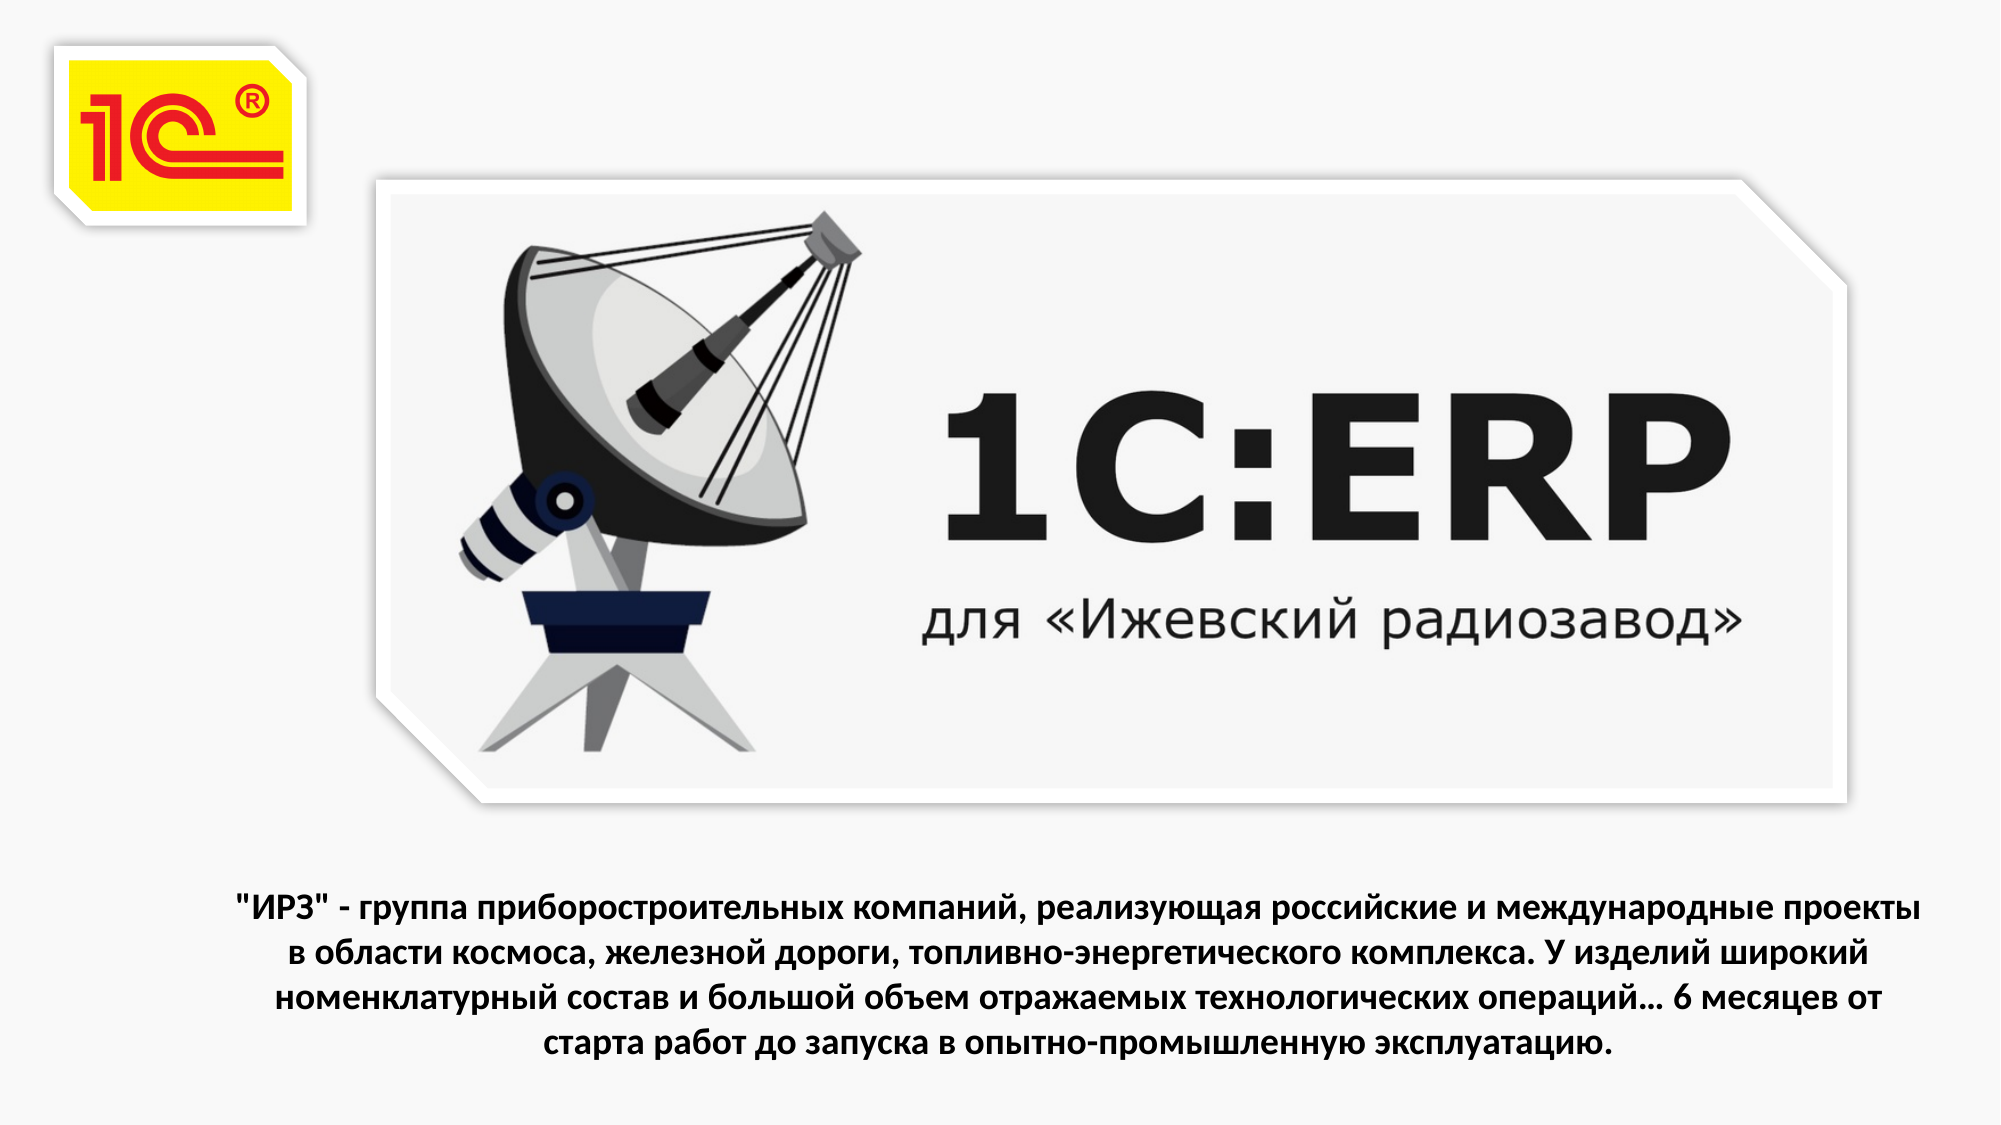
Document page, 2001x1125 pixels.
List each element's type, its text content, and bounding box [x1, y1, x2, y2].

picture [61, 53, 300, 219]
text_box "ИРЗ" - группа приборостроительных компаний, реализующая российские и международные проекты в области космоса, железной дороги, топливно-энергетического комплекса. У изделий широкий номенклатурный состав и большой объем отражаемых технологических операций… 6 месяцев от старта работ до запуска в опытно-промышленную эксплуатацию. [218, 874, 1940, 1070]
picture [383, 186, 1840, 796]
